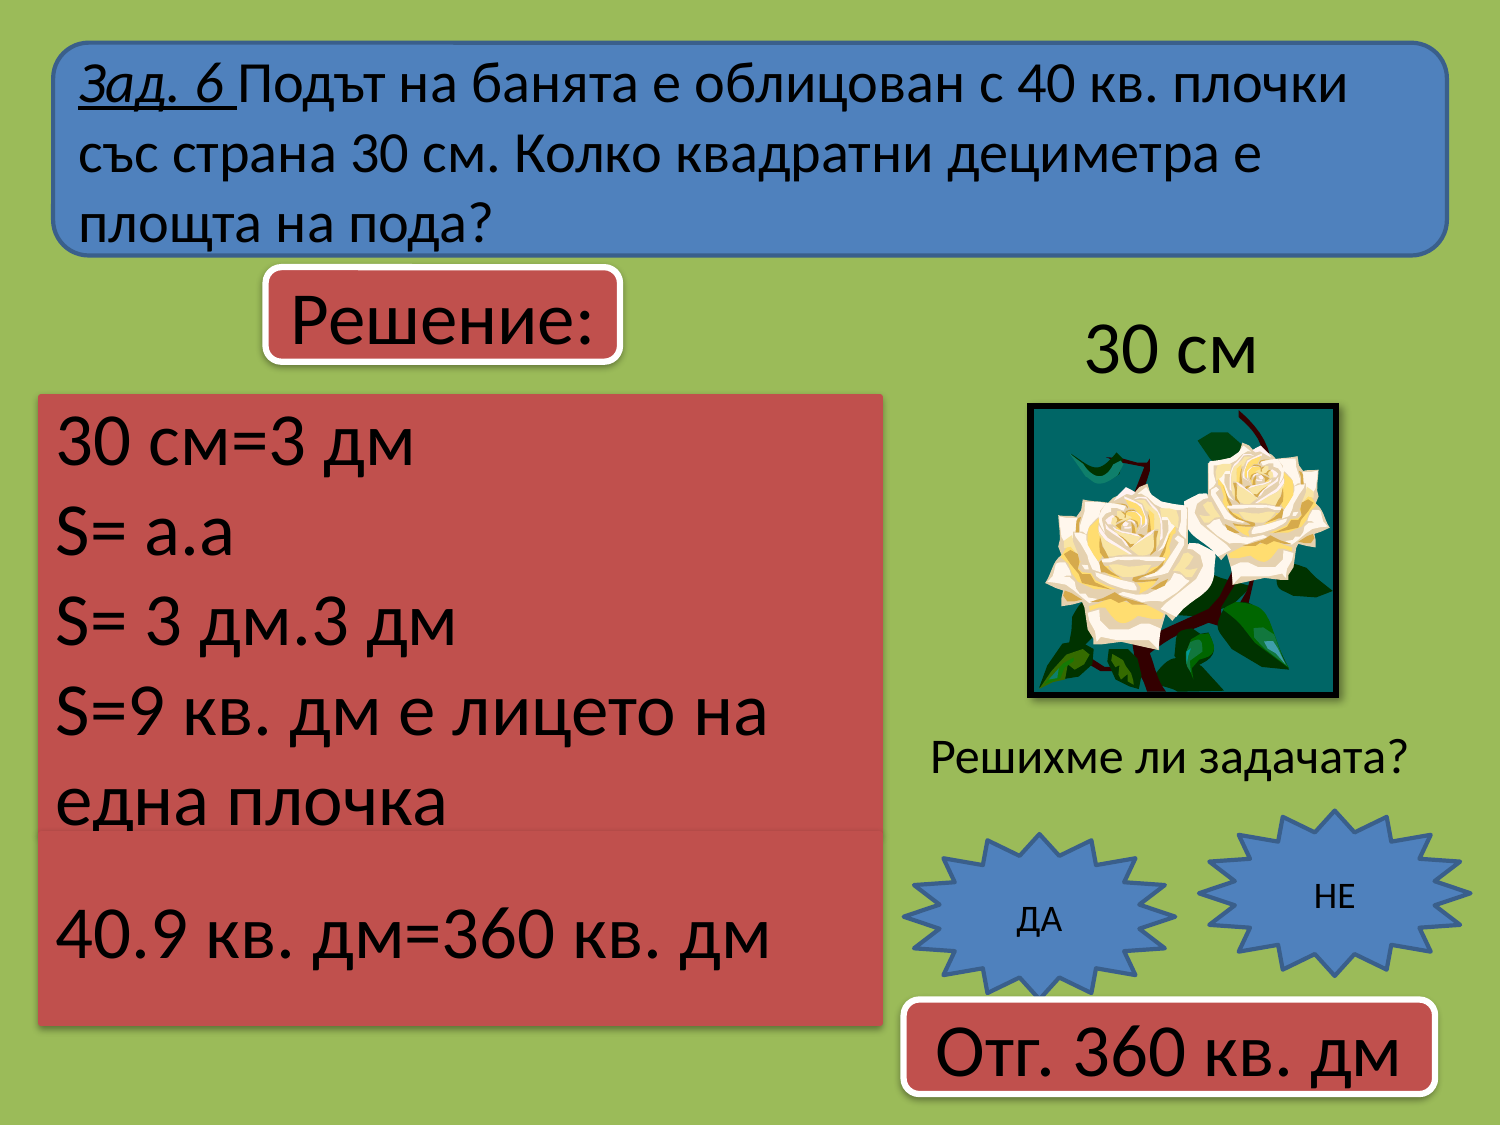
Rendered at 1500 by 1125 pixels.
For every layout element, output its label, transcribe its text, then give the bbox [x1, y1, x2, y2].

text_box ДА [901, 831, 1178, 995]
text_box НЕ [1196, 808, 1473, 979]
text_box 40.9 кв. дм=360 кв. дм [38, 831, 883, 1026]
text_box Отг. 360 кв. дм [900, 996, 1439, 1098]
text_box Решихме ли задачата? [915, 716, 1447, 791]
picture [1033, 408, 1334, 693]
text_box Решение: [262, 263, 624, 365]
text_box 30 см=3 дм S= a.a S= 3 дм.3 дм S=9 кв. дм е лицето на една плочка [38, 394, 883, 831]
text_box 30 см [1069, 290, 1277, 396]
text_box Зад. 6 Подът на банята е облицован с 40 кв. плочки със страна 30 см. Колко квадратни дециметра е площта на пода? [50, 40, 1450, 258]
